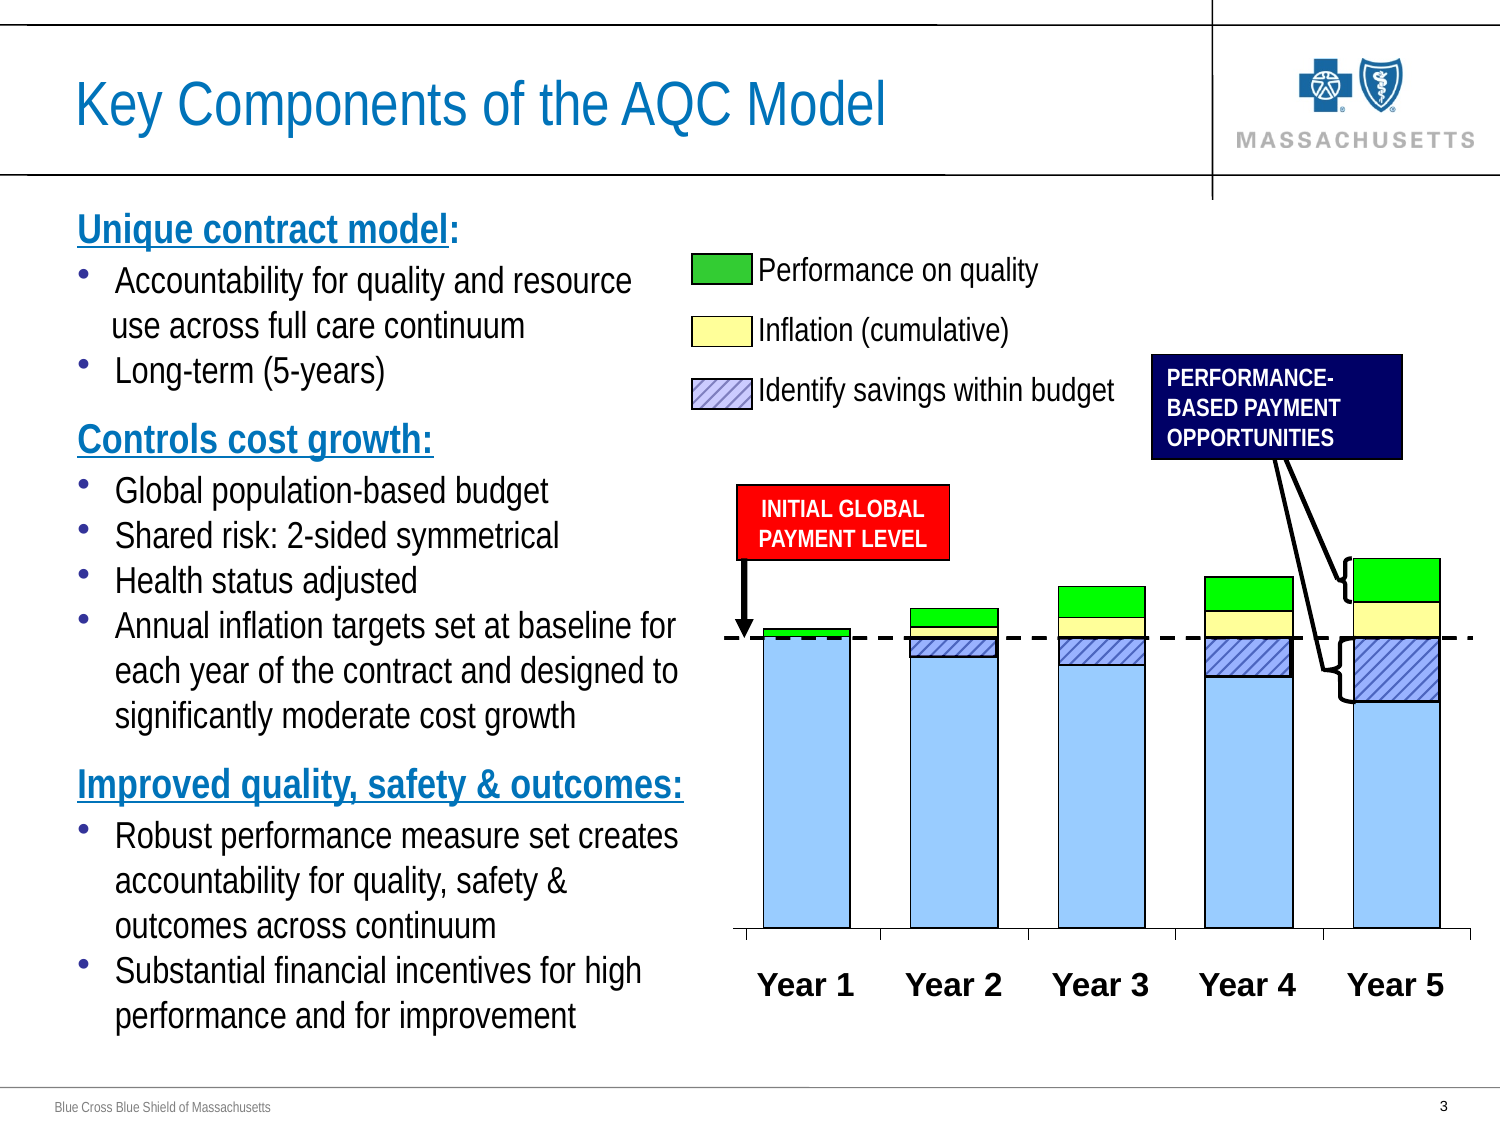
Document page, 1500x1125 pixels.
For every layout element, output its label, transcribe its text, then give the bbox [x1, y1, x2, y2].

text_box Key Components of the AQC Model [74, 24, 1213, 175]
text_box Unique contract model: Accountability for quality and resource use across full care continuum Long-term (5-years) Controls cost growth: Global population-based budget Shared risk: 2-sided symmetrical Health status adjusted Annual inflation targets set at baseline for each year of the contract and designed to significantly moderate cost growth Improved quality, safety & outcomes: Robust performance measure set creates accountability for quality, safety & outcomes across continuum Substantial financial incentives for high performance and for improvement [62, 194, 713, 1044]
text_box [683, 241, 1474, 1004]
picture [1237, 58, 1474, 148]
